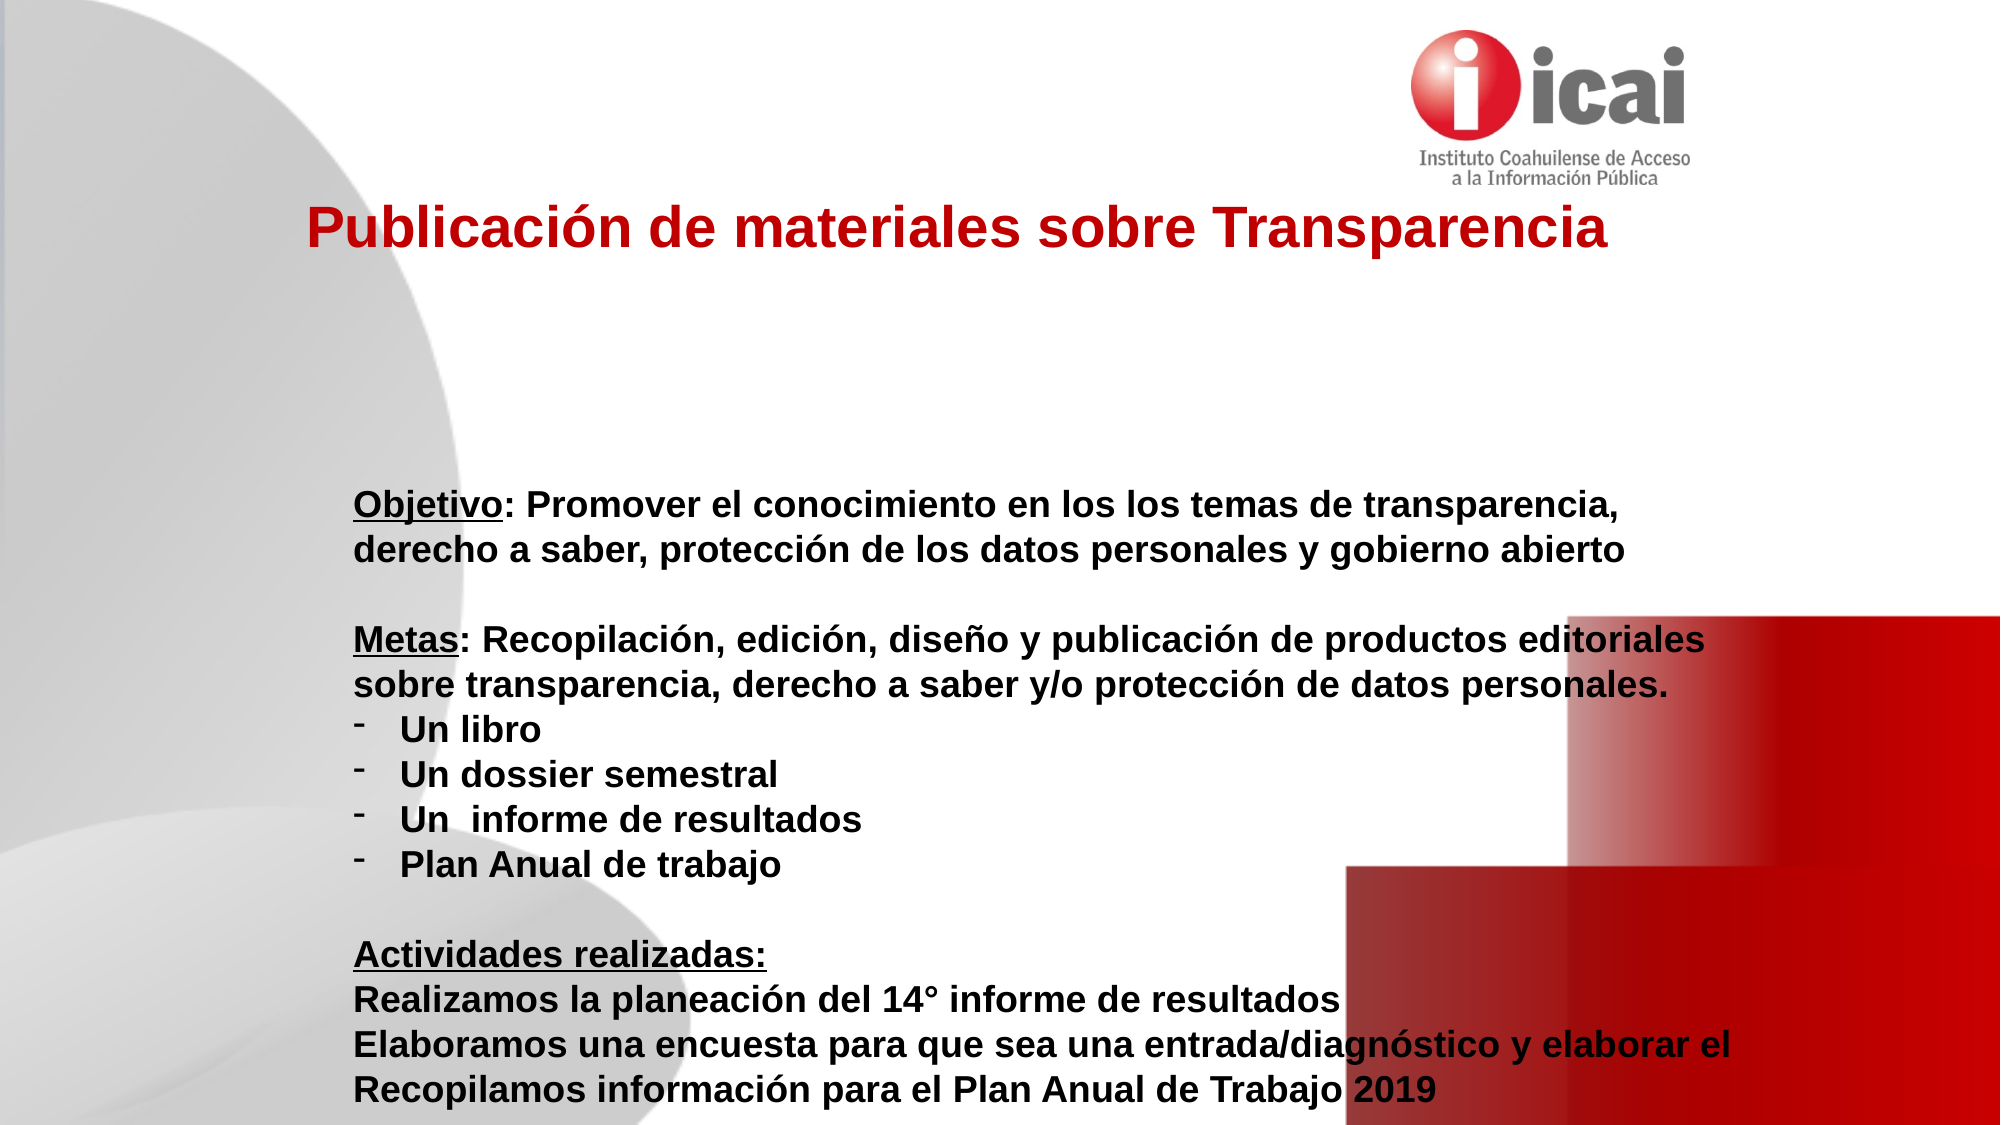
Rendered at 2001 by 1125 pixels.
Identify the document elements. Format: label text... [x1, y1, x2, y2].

picture [0, 0, 2000, 1125]
text_box Publicación de materiales sobre Transparencia [291, 181, 1638, 267]
text_box [1448, 0, 1750, 256]
text_box Objetivo: Promover el conocimiento en los los temas de transparencia, derecho a saber, protección de los datos personales y gobierno abierto Metas: Recopilación, edición, diseño y publicación de productos editoriales sobre transparencia, derecho a saber y/o protección de datos personales. Un libro Un dossier semestral Un informe de resultados Plan Anual de trabajo Actividades realizadas: Realizamos la planeación del 14° informe de resultados Elaboramos una encuesta para que sea una entrada/diagnóstico y elaborar el Recopilamos información para el Plan Anual de Trabajo 2019 Avance global ponderado: 50% [338, 472, 1756, 1125]
